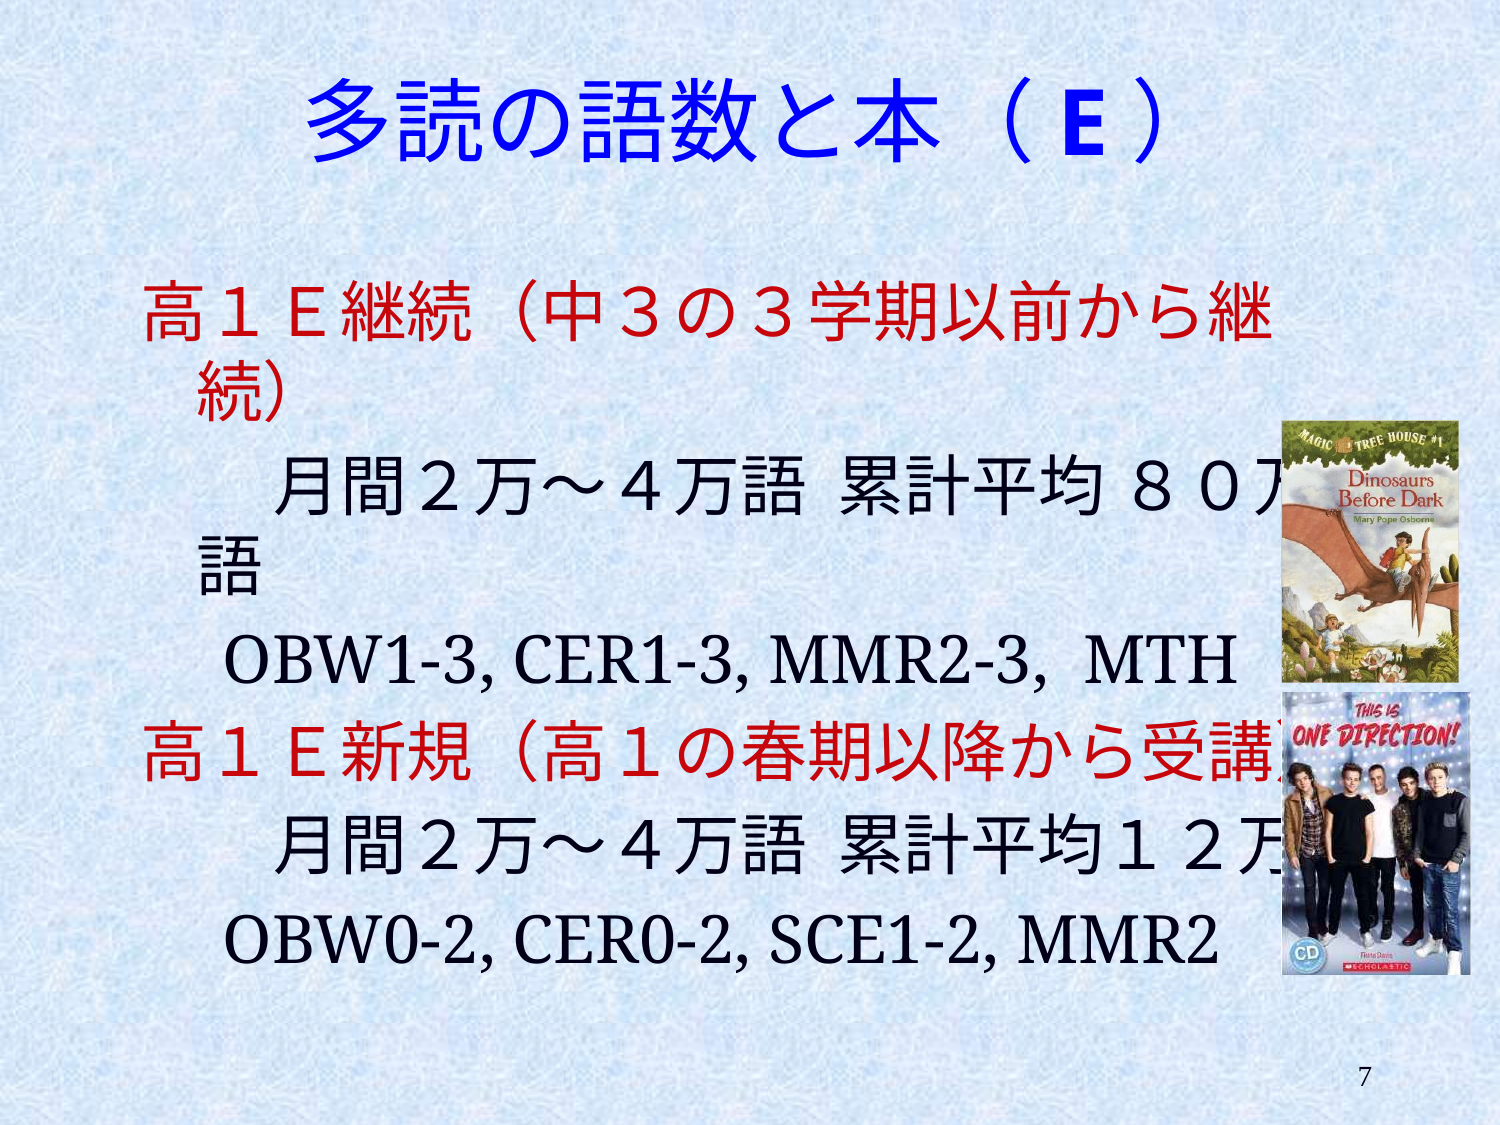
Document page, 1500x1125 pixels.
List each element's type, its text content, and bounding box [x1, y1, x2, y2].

picture [0, 0, 1500, 1125]
title 多読の語数と本（E） [125, 37, 1400, 200]
slide_number 7 [1074, 1025, 1388, 1100]
list 高１Ｅ継続（中３の３学期以前から継続） 月間２万～４万語 累計平均 ８０万語 OBW1-3, CER1-3, MMR2-3, MTH 高１Ｅ新規（高１の春期以降から受講） 月間２万～４万語 累計平均１２万語 OBW0-2, CER0-2, SCE1-2, MMR2 [125, 262, 1400, 938]
